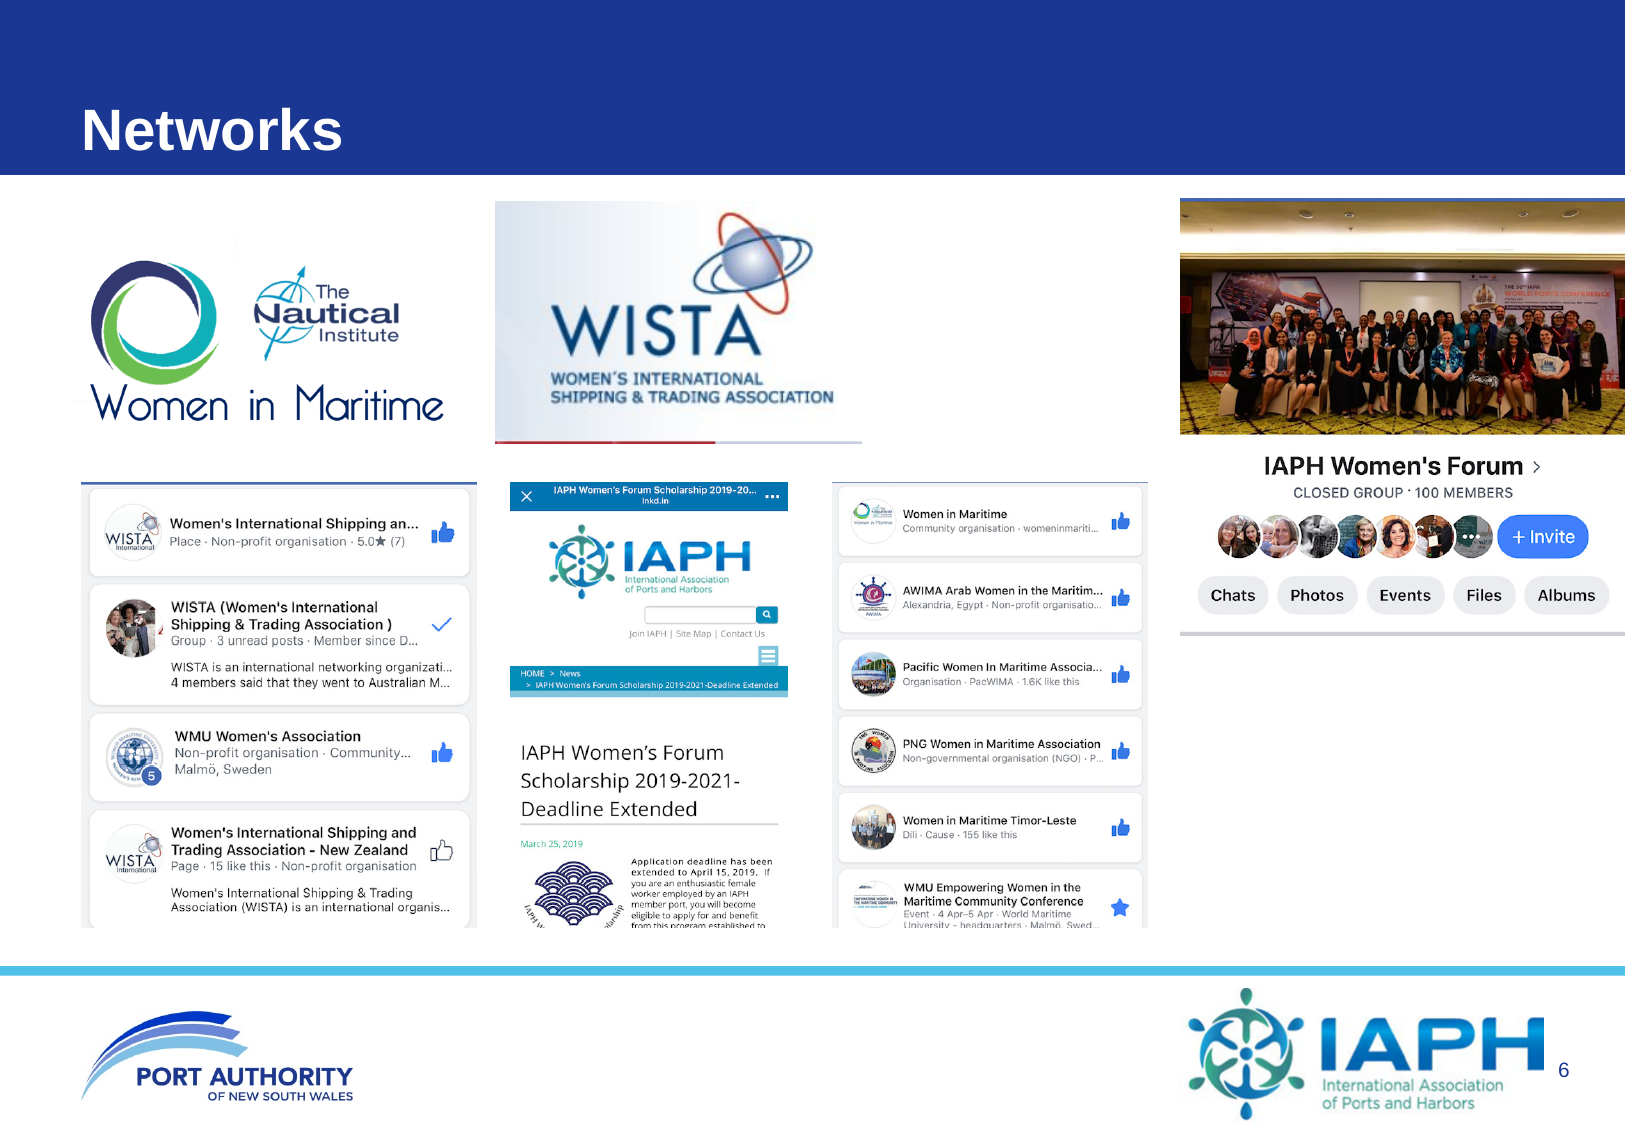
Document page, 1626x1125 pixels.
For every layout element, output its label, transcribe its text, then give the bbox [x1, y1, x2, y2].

title Networks [81, 31, 1544, 163]
picture [1179, 988, 1544, 1125]
picture [509, 509, 788, 665]
picture [1180, 198, 1625, 637]
picture [80, 482, 477, 928]
picture [553, 486, 576, 495]
picture [81, 1011, 353, 1101]
picture [579, 486, 611, 495]
picture [522, 490, 531, 502]
picture [831, 482, 1149, 928]
picture [66, 230, 476, 436]
picture [509, 691, 788, 928]
picture [642, 496, 669, 504]
picture [772, 495, 780, 500]
picture [623, 485, 708, 495]
picture [613, 487, 620, 495]
picture [495, 201, 862, 445]
picture [709, 485, 757, 495]
